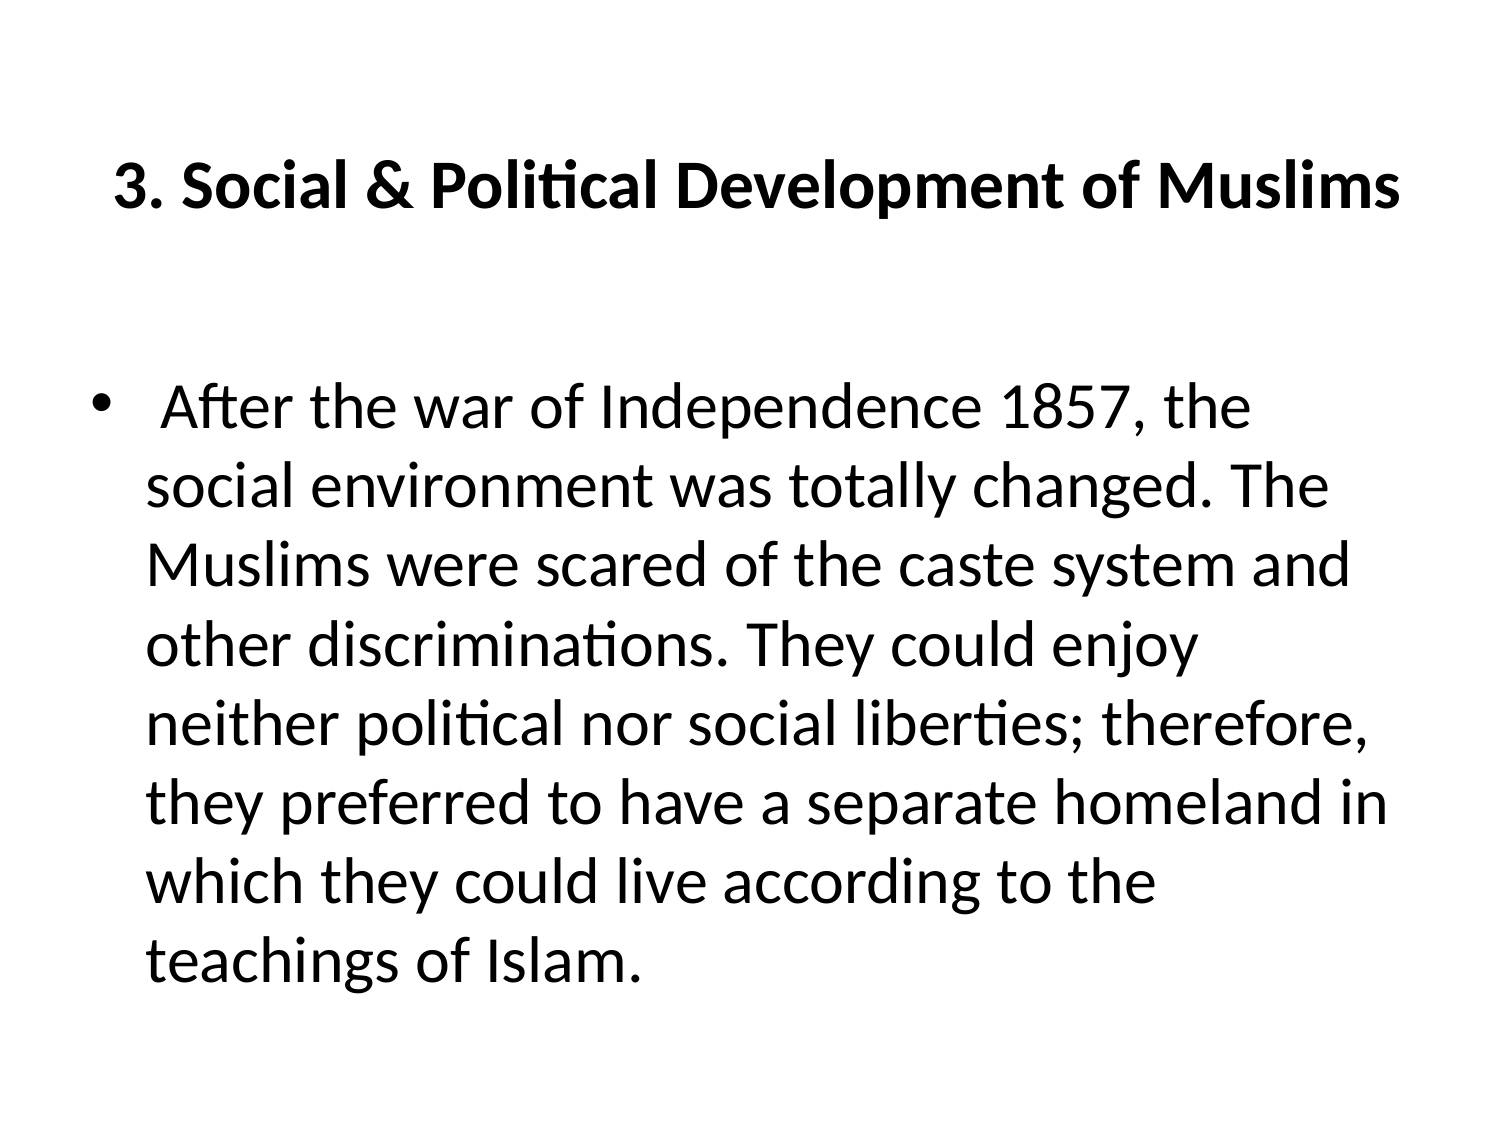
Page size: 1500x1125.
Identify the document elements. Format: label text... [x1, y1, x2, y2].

list After the war of Independence 1857, the social environment was totally changed. The Muslims were scared of the caste system and other discriminations. They could enjoy neither political nor social liberties; therefore, they preferred to have a separate homeland in which they could live according to the teachings of Islam. [75, 262, 1425, 1005]
title 3. Social & Political Development of Muslims [75, 45, 1425, 233]
